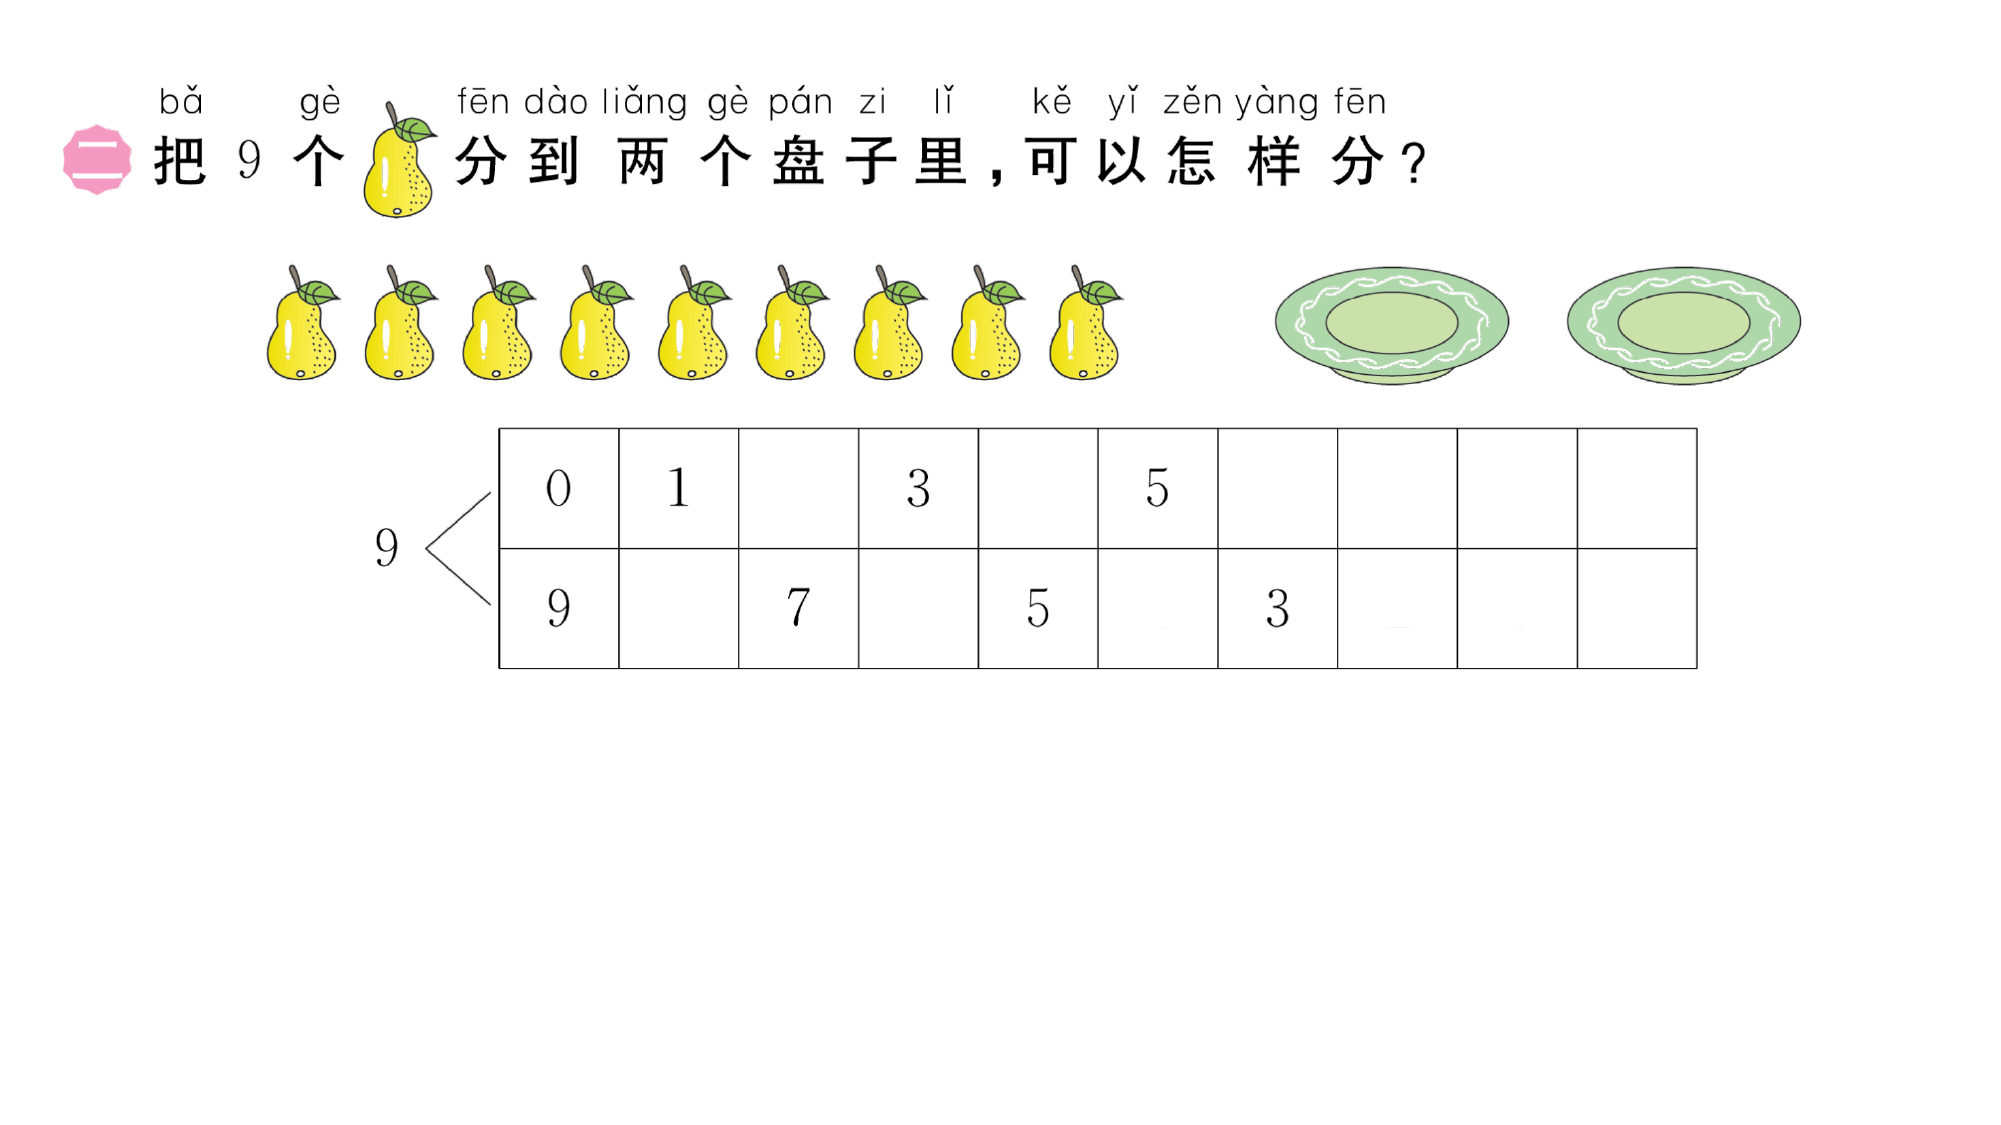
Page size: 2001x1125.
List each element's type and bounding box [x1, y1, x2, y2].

picture [58, 58, 1949, 686]
